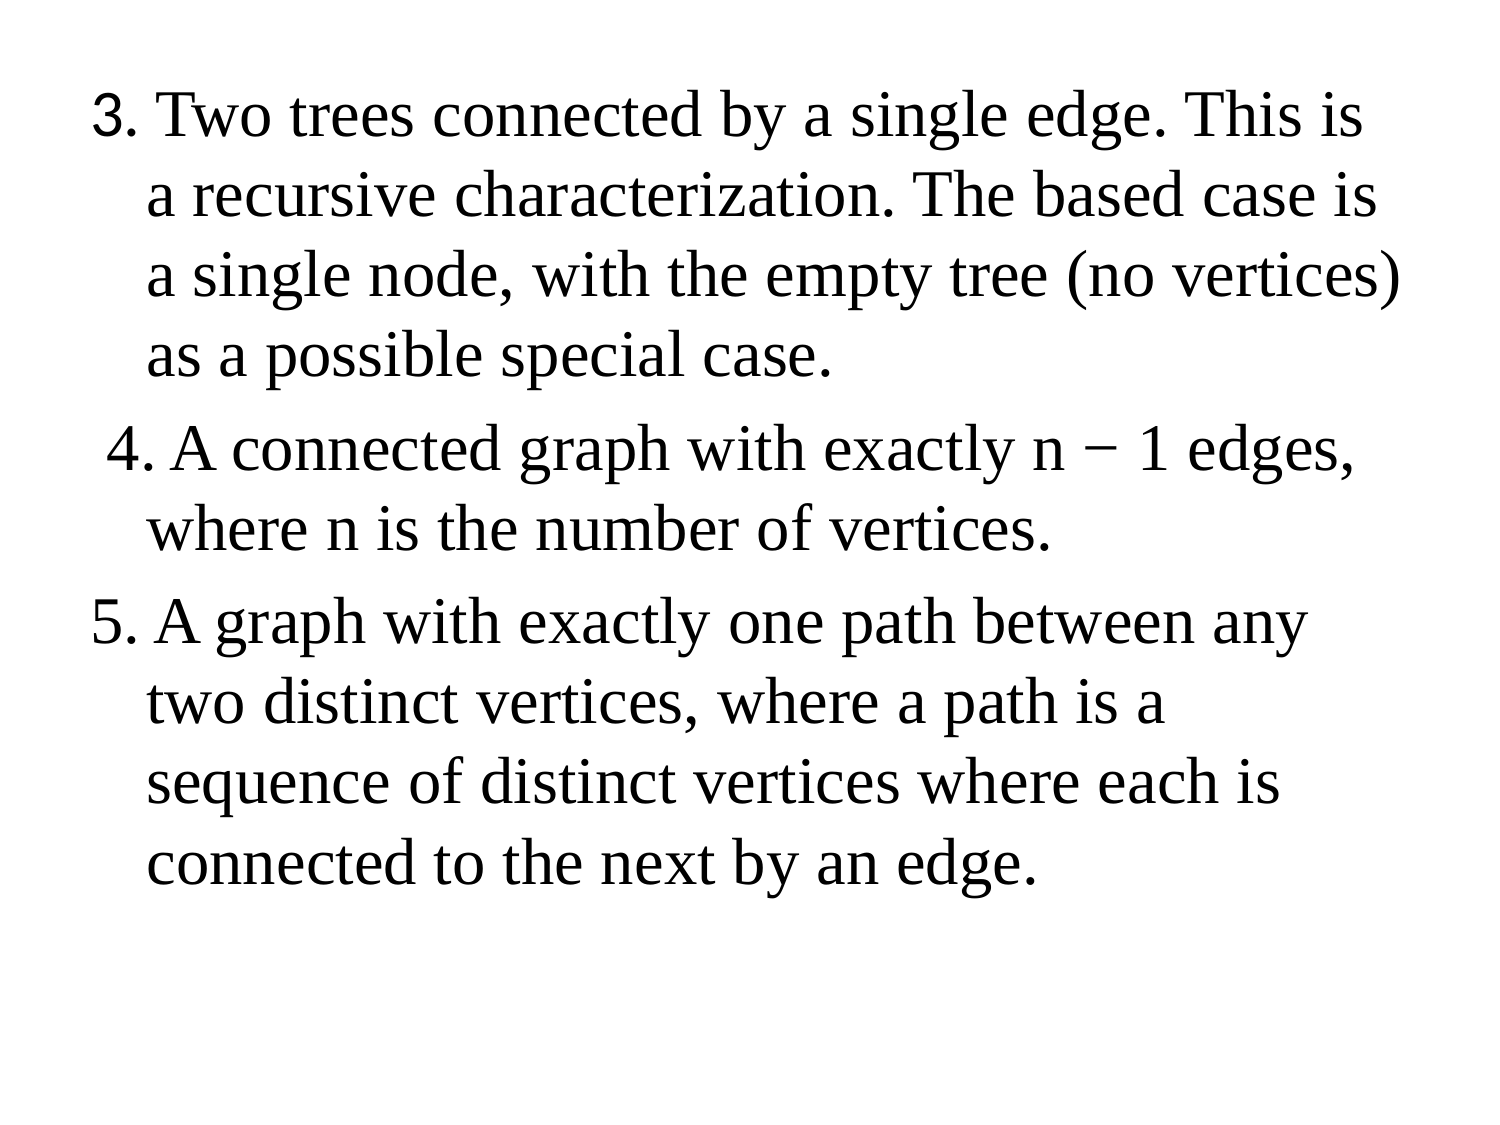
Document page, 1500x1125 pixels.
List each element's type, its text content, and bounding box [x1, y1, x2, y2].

list 3. Two trees connected by a single edge. This is a recursive characterization. The based case is a single node, with the empty tree (no vertices) as a possible special case. 4. A connected graph with exactly n − 1 edges, where n is the number of vertices. 5. A graph with exactly one path between any two distinct vertices, where a path is a sequence of distinct vertices where each is connected to the next by an edge. [75, 62, 1425, 1005]
